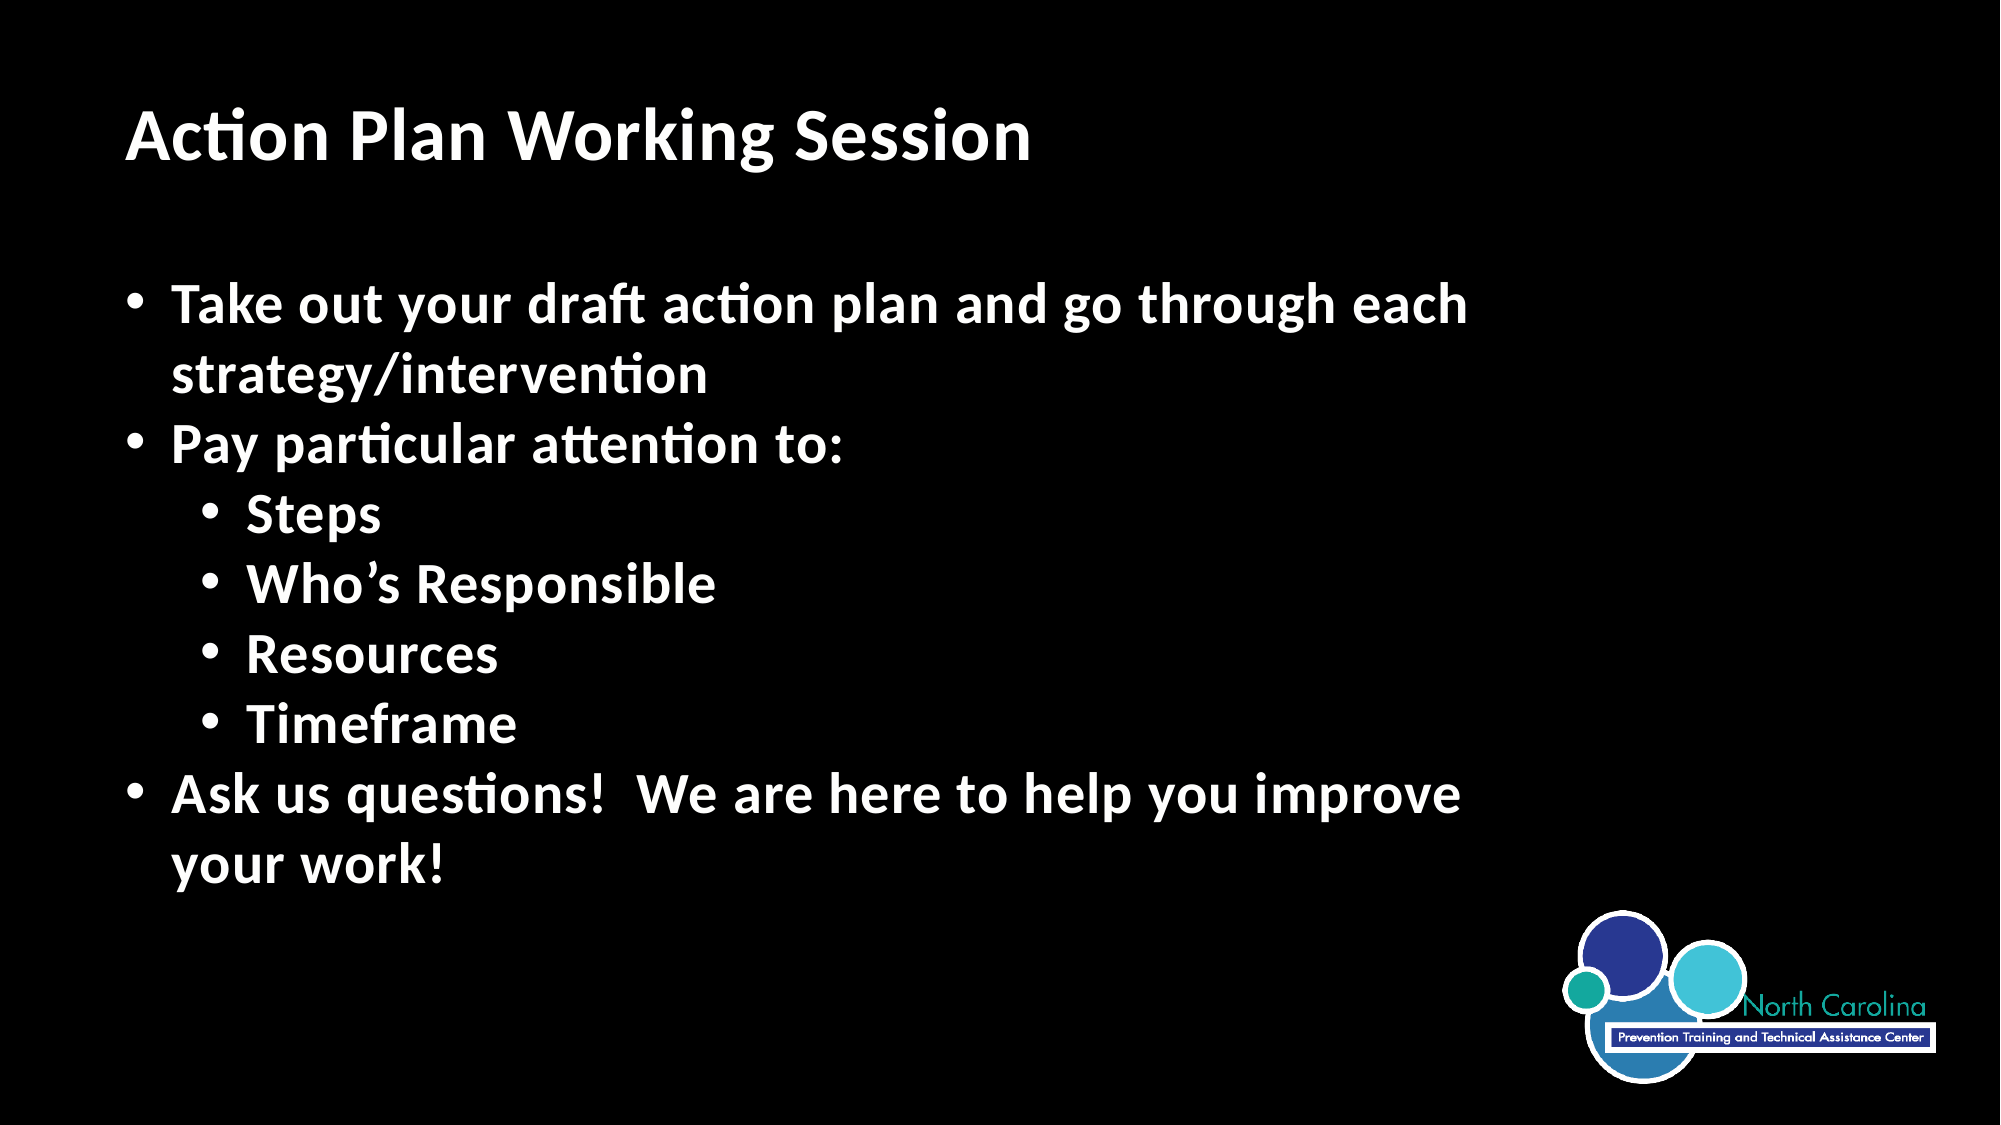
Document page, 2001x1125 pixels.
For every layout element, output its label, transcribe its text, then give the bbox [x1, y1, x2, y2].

text_box Action Plan Working Session Take out your draft action plan and go through each strategy/intervention Pay particular attention to: Steps Who’s Responsible Resources Timeframe Ask us questions! We are here to help you improve your work! [110, 78, 1552, 1125]
picture [1562, 910, 1936, 1084]
